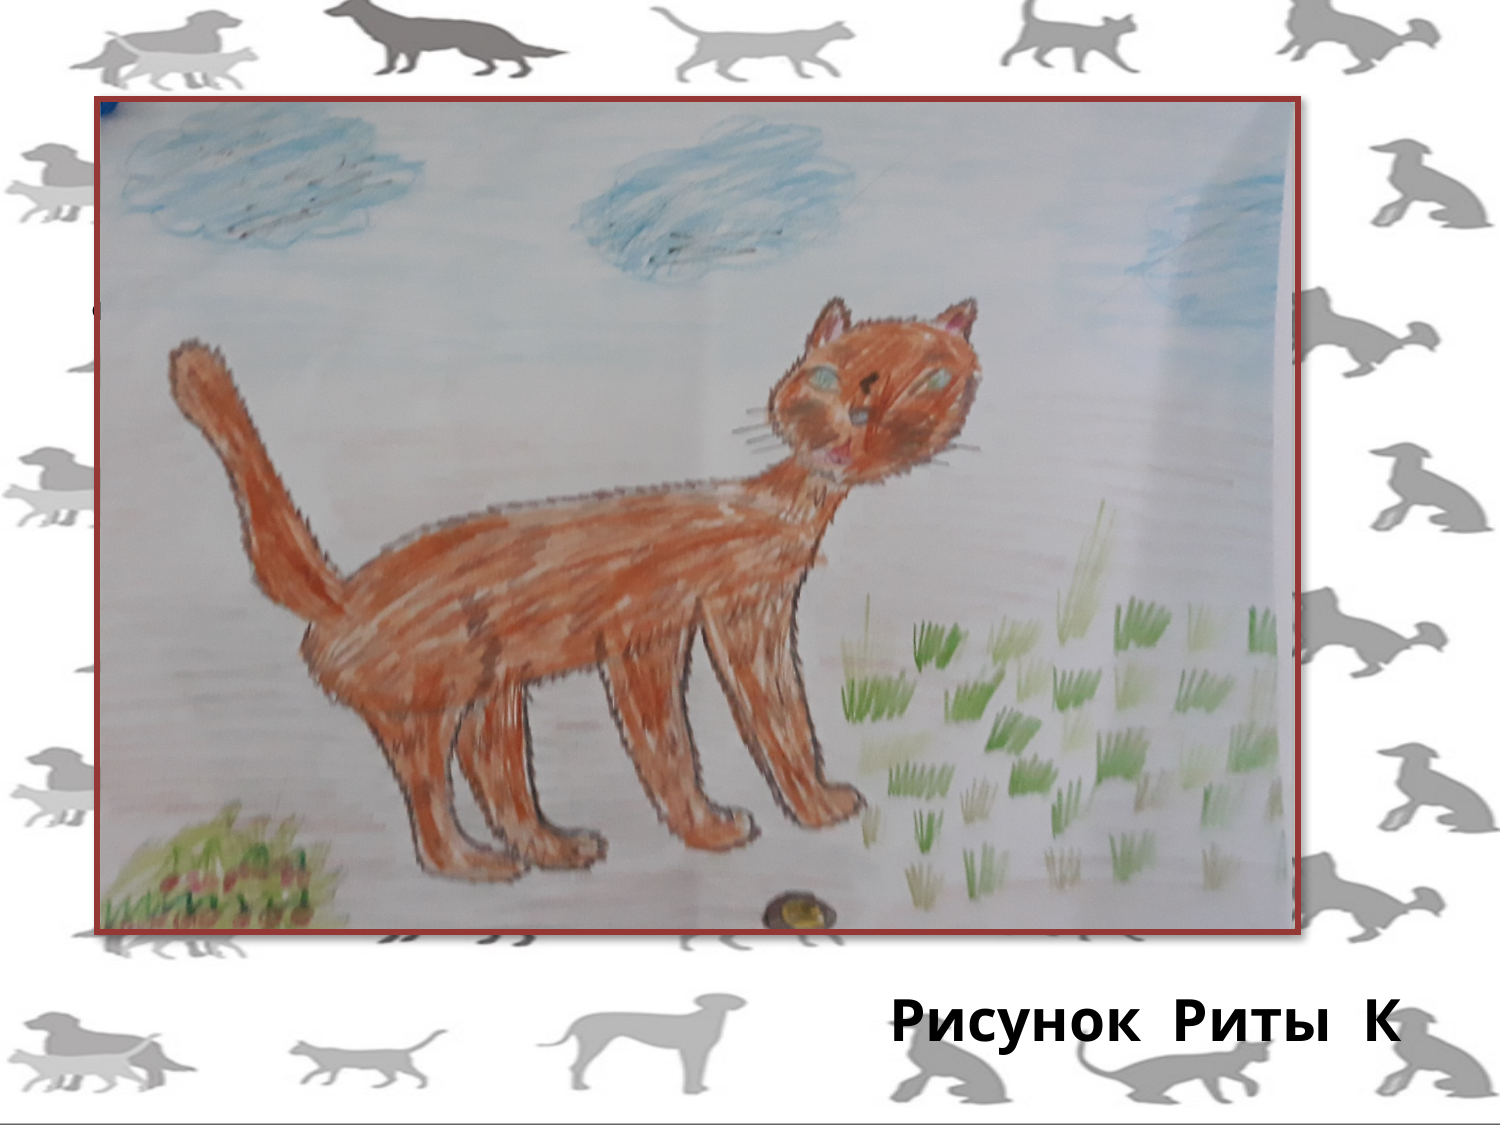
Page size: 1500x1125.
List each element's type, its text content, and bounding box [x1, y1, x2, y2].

list Рисунок Ульяны И [75, 262, 1425, 1005]
text_box Рисунок Риты К [874, 975, 1417, 1061]
picture [0, 0, 1500, 1125]
